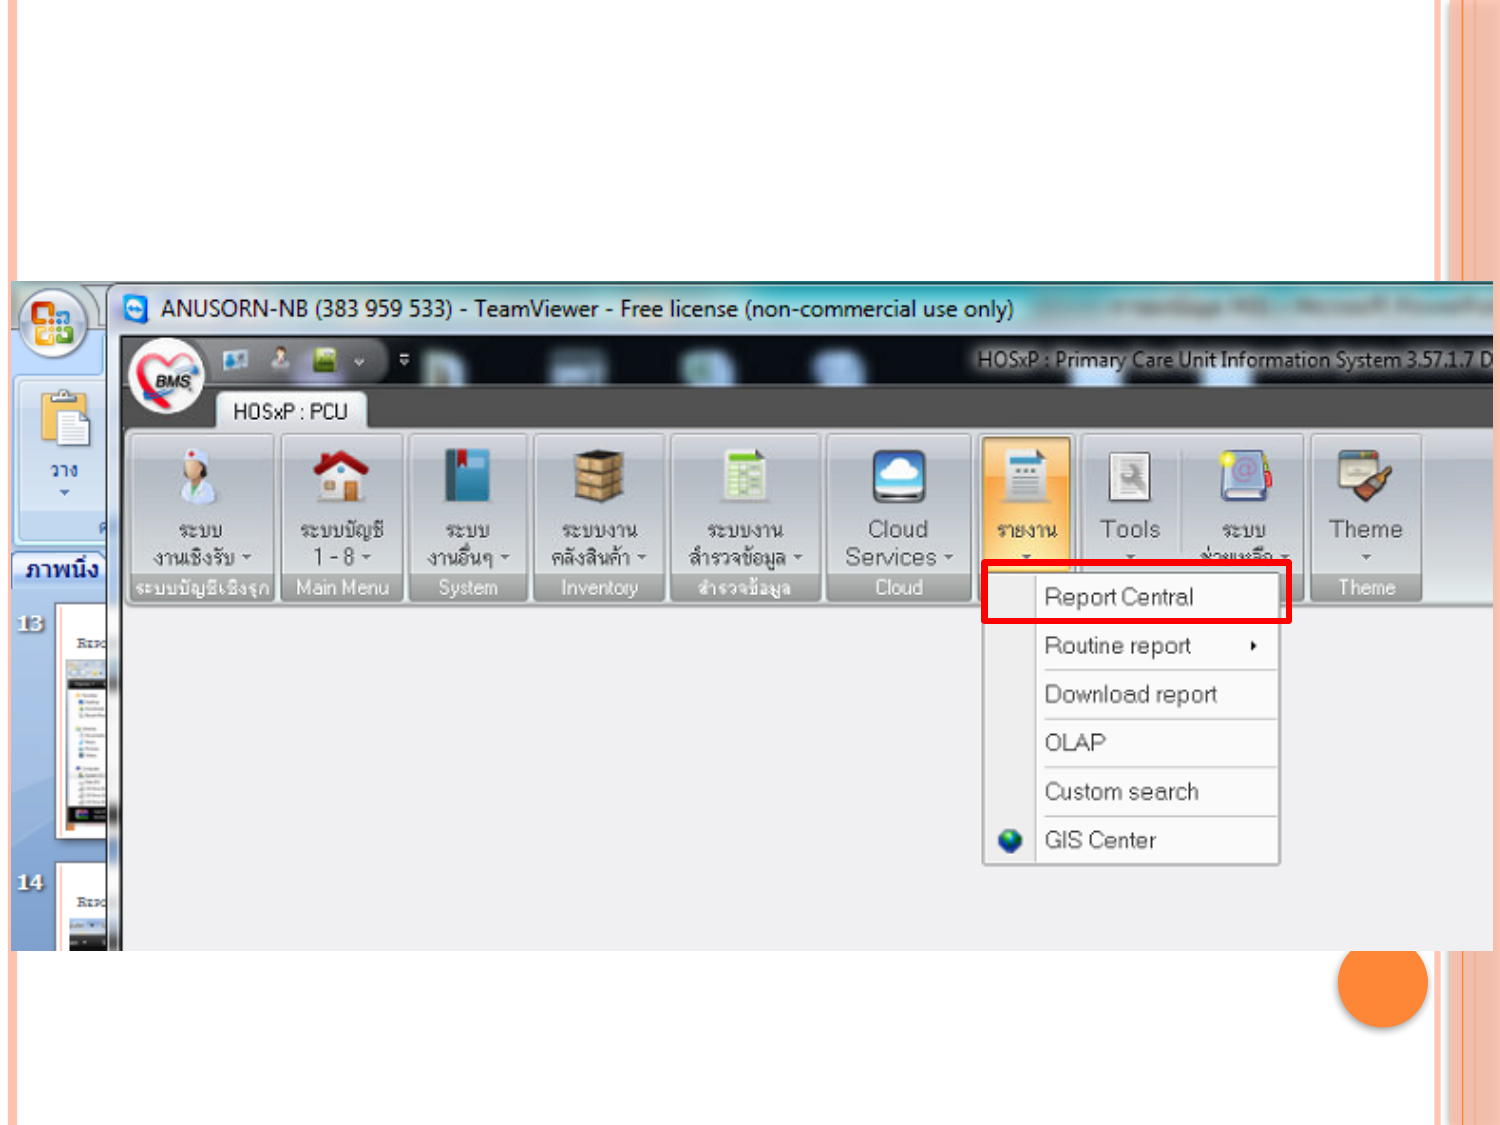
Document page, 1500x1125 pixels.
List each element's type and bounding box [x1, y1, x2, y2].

picture [11, 280, 1493, 951]
